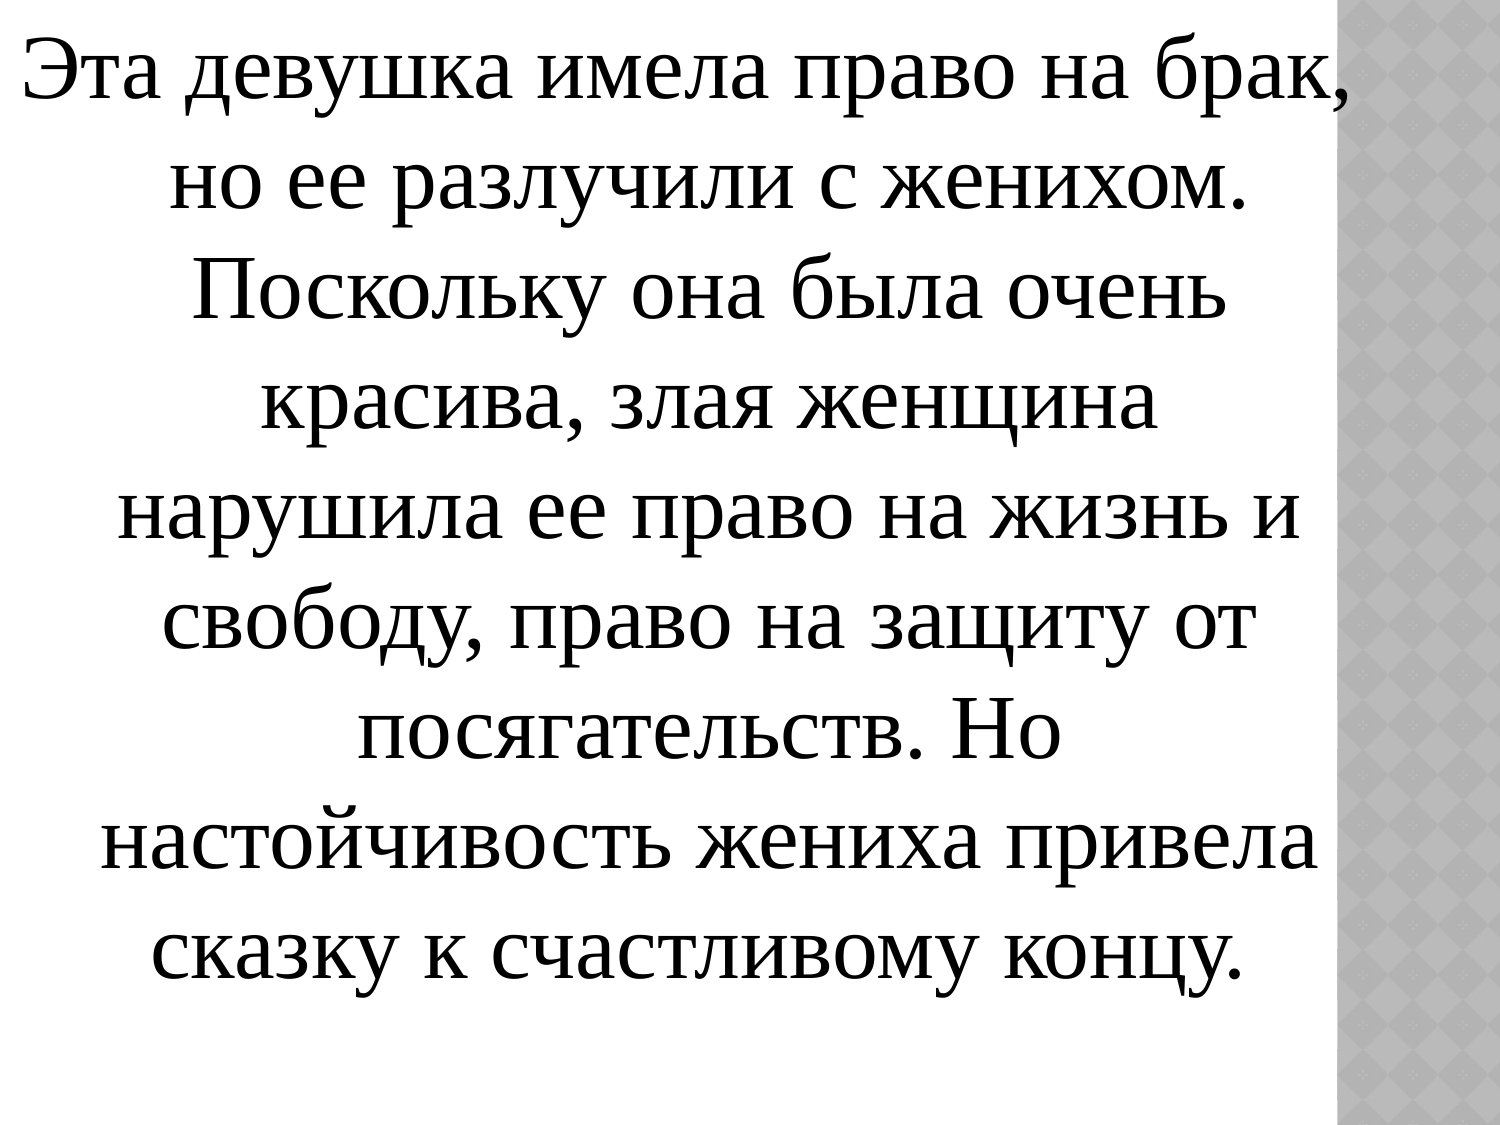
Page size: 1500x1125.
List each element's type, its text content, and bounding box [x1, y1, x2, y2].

list Эта девушка имела право на брак, но ее разлучили с женихом. Поскольку она была очень красива, злая женщина нарушила ее право на жизнь и свободу, право на защиту от посягательств. Но настойчивость жениха привела сказку к счастливому концу. [0, 0, 1376, 1059]
